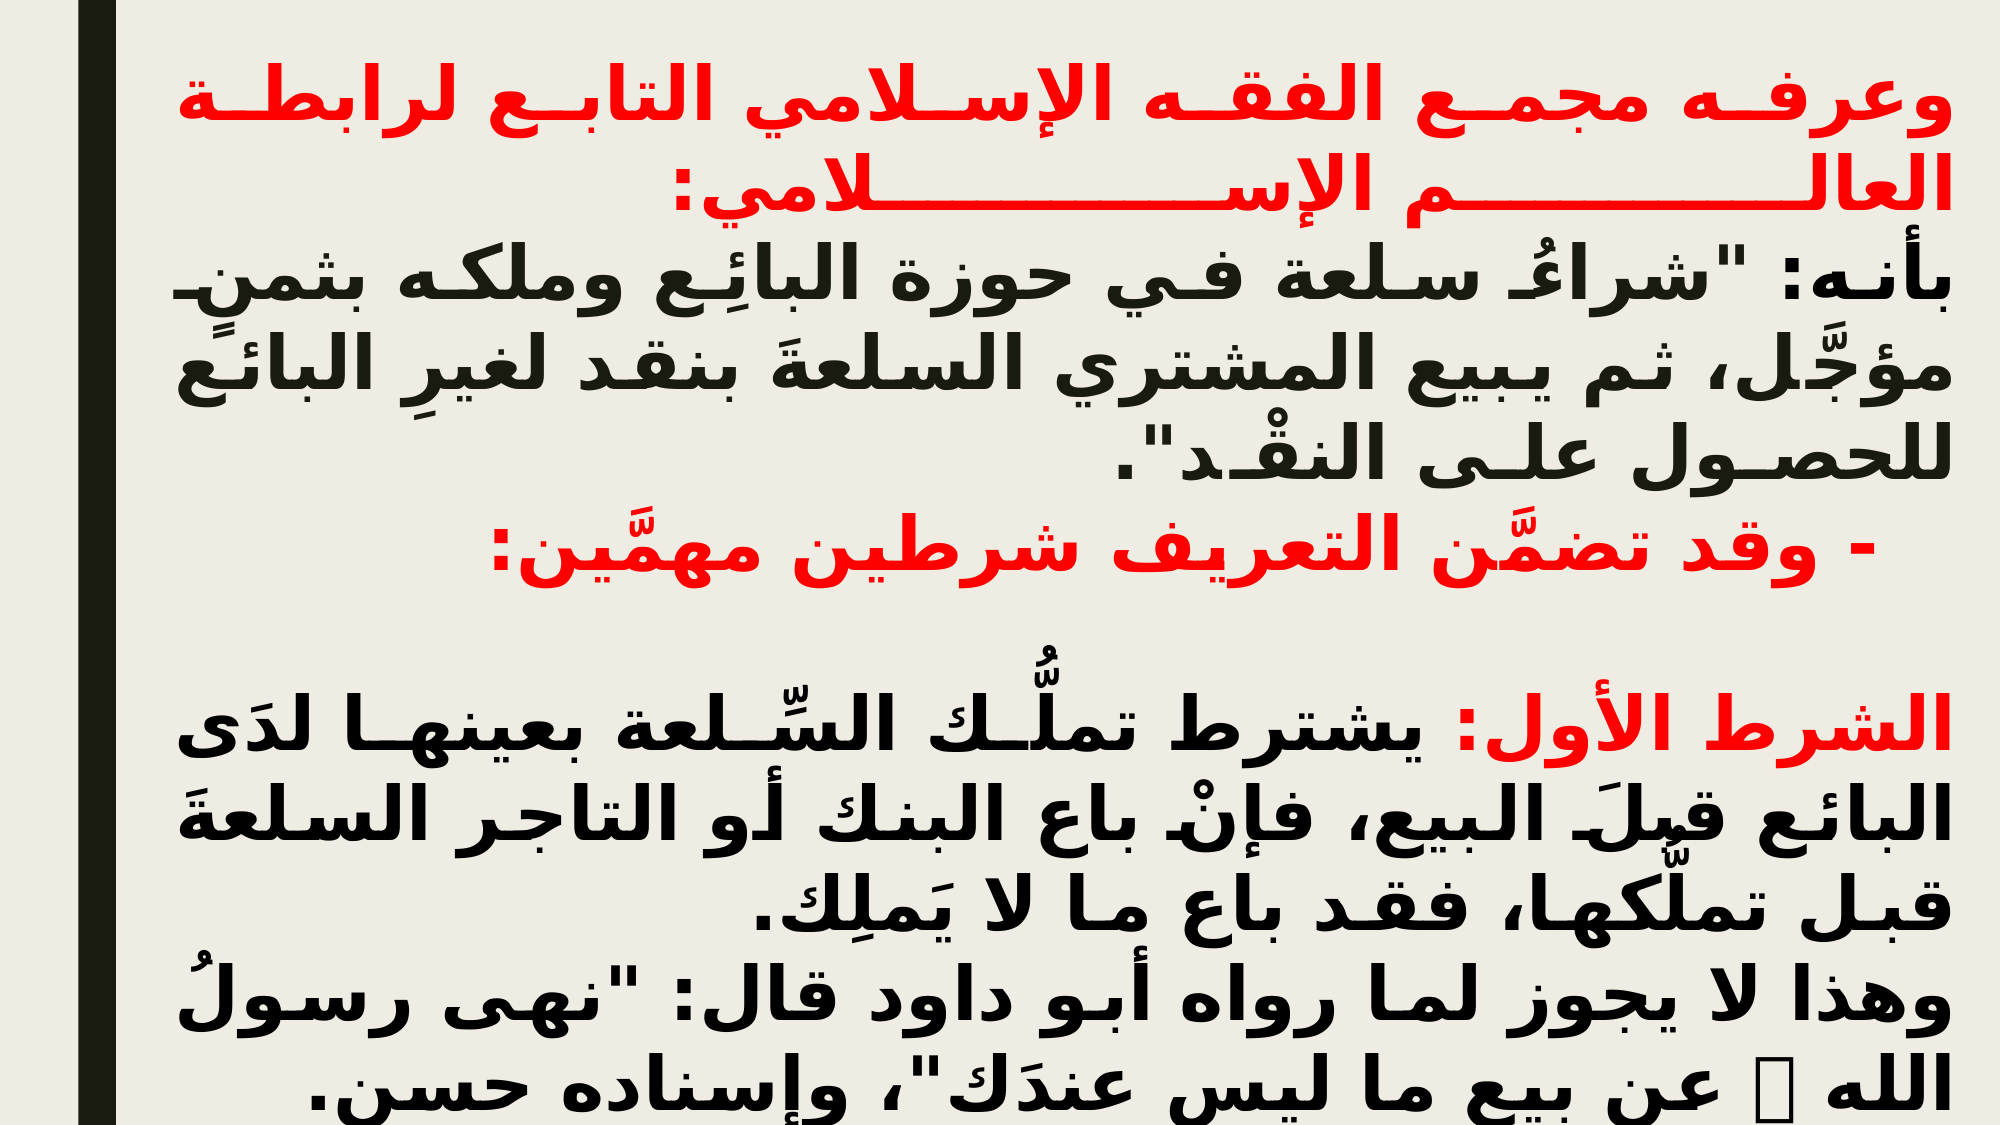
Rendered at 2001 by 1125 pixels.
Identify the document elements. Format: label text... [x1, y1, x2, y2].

title وعرفه مجمع الفقه الإسلامي التابع لرابطة العالم الإسلامي: بأنه: "شراءُ سلعة في حوزة البائِع وملكه بثمنٍ مؤجَّل، ثم يبيع المشتري السلعةَ بنقد لغيرِ البائع للحصول على النقْد". - وقد تضمَّن التعريف شرطين مهمَّين: . الشرط الأول: يشترط تملُّك السِّلعة بعينها لدَى البائع قبلَ البيع، فإنْ باع البنك أو التاجر السلعةَ قبل تملُّكها، فقد باع ما لا يَملِك. . وهذا لا يجوز لما رواه أبو داود قال: "نهى رسولُ الله  عن بيع ما ليس عندَك"، وإسناده حسن. . الشرط الثاني: أن يَبيع المشتري السلعةَ إلى غيرِ البائع أو مَن يُنزَّل منزلتَه، بعدَ قبض المشتري السلعةَ القبضَ الشرعي، فإنِ اشترى البائع السلعة رجعتْ إلى مسألة العِينة. [159, 37, 1972, 1079]
